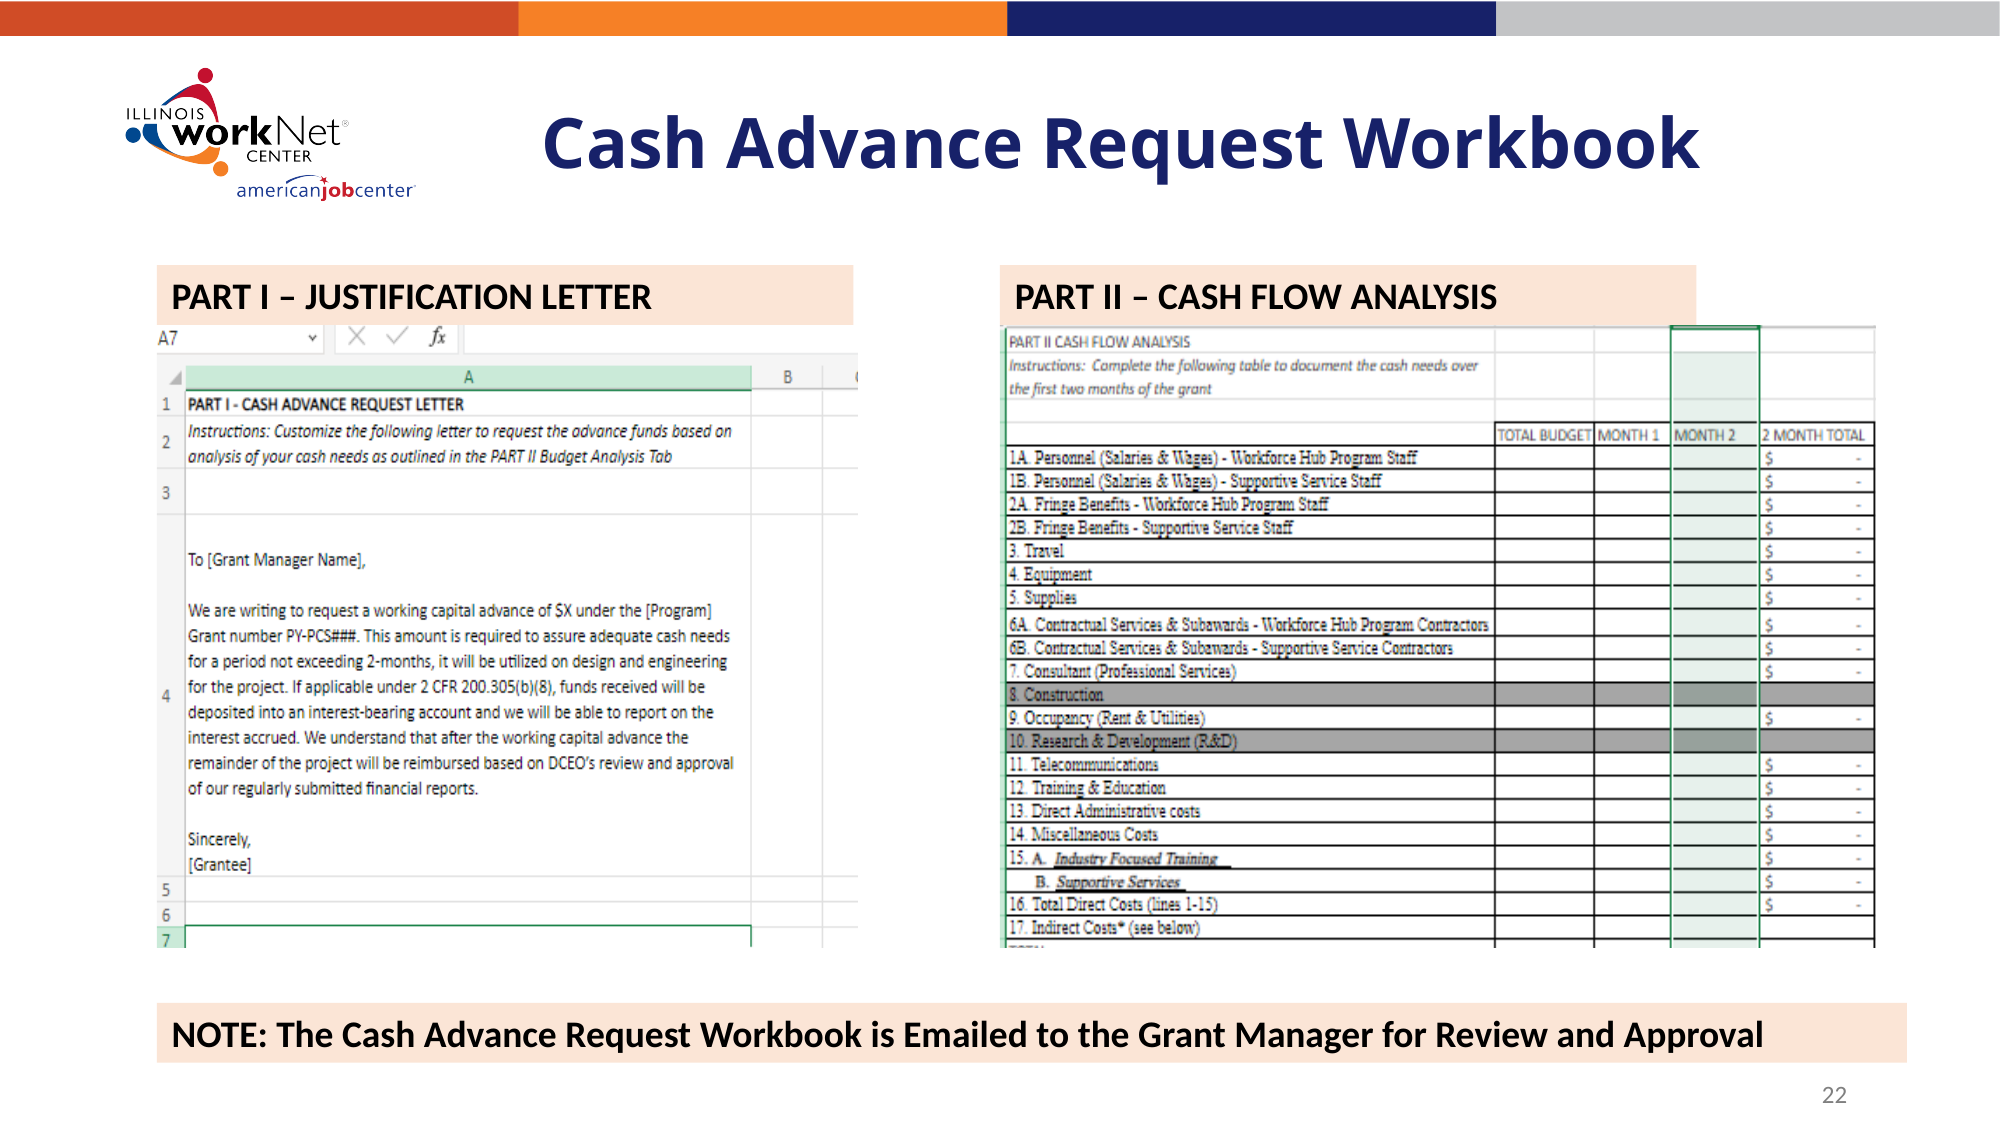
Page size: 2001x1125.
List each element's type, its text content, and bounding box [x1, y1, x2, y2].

text_box PART I – JUSTIFICATION LETTER [156, 265, 854, 325]
picture [0, 0, 2000, 1125]
text_box NOTE: The Cash Advance Request Workbook is Emailed to the Grant Manager for Review and Approval [156, 1002, 1907, 1063]
slide_number 22 [1412, 1063, 1863, 1124]
text_box PART II – CASH FLOW ANALYSIS [999, 265, 1697, 325]
title Cash Advance Request Workbook [526, 100, 1777, 193]
